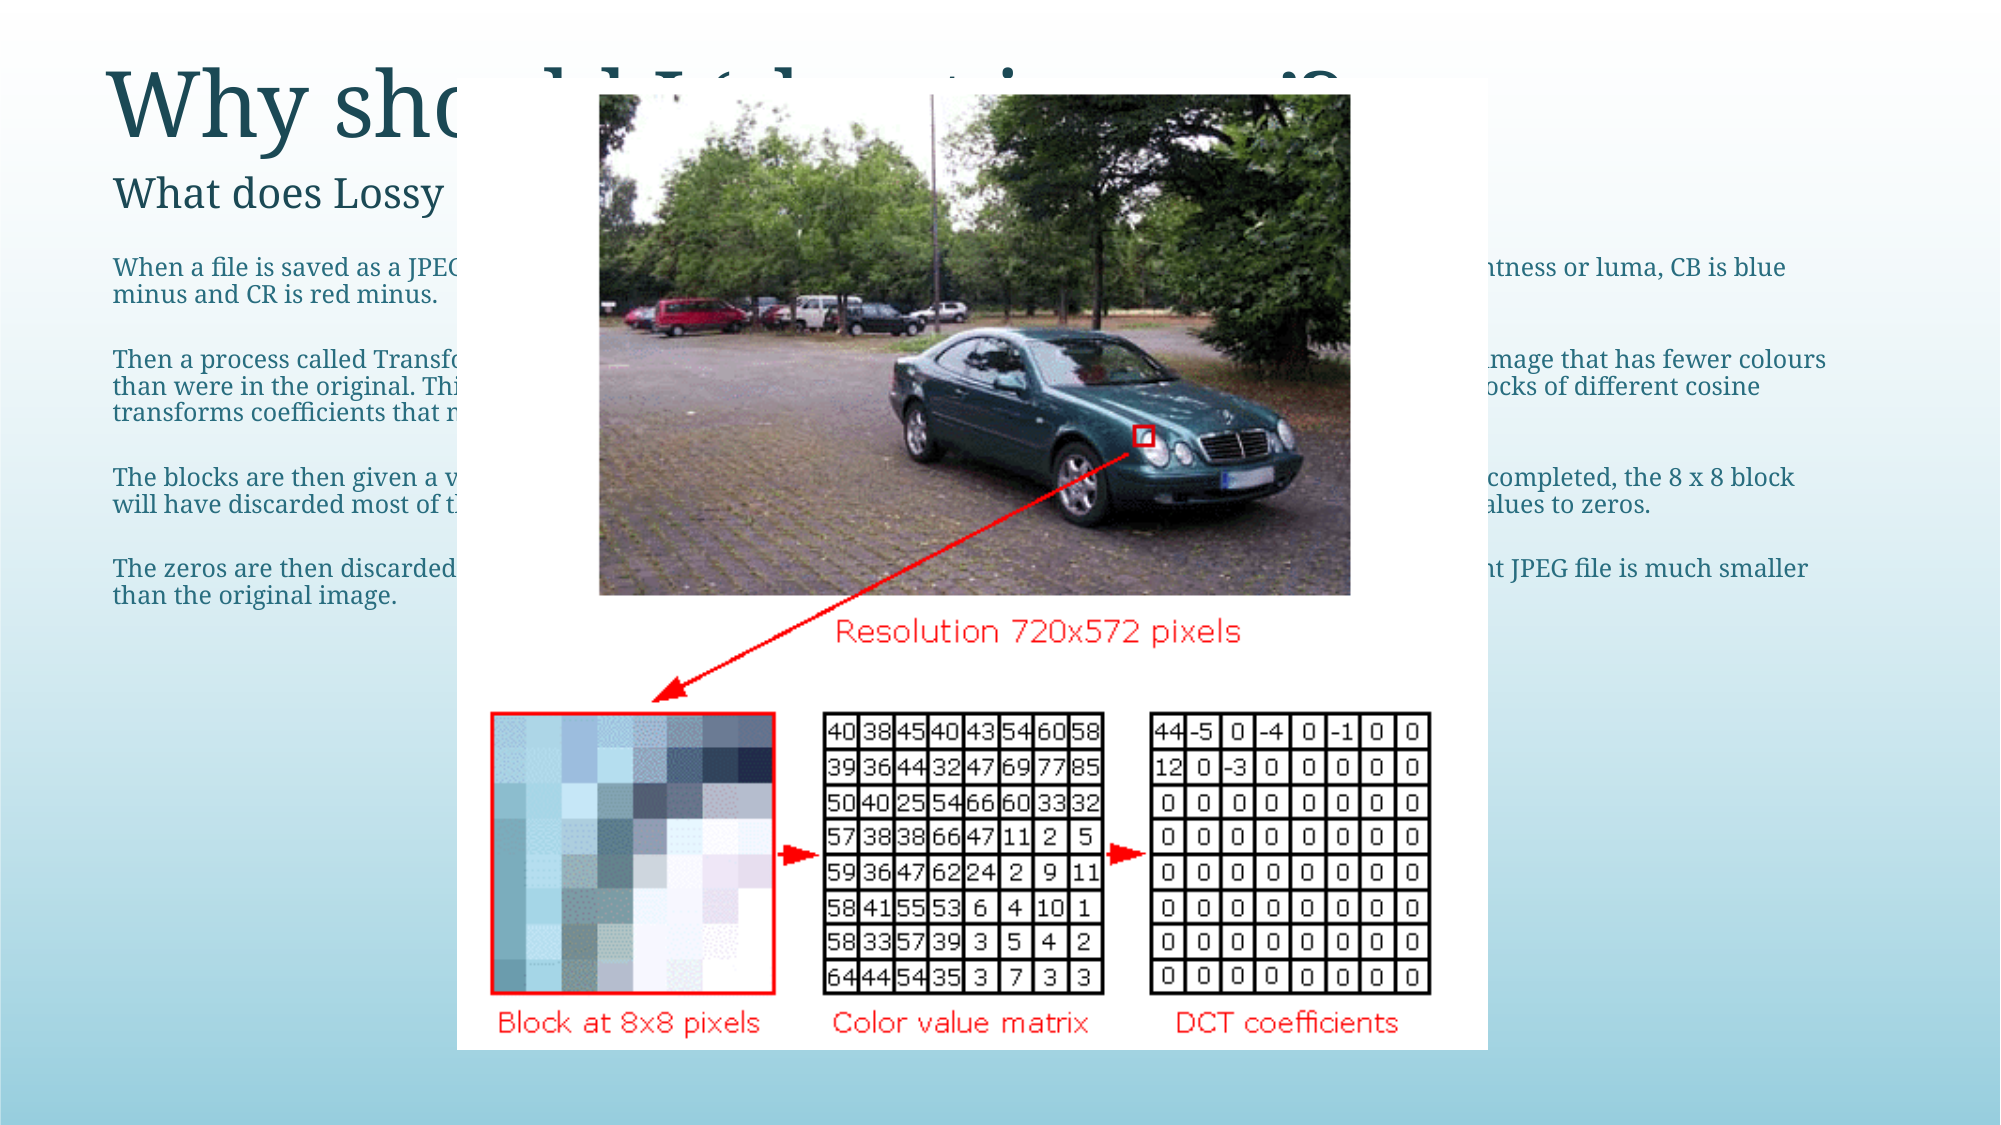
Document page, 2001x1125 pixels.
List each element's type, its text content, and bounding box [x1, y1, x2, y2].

text_box What does Lossy compression actually do to my image? When a file is saved as a JPEG, it is converted from red, green, blue (RGB) colour space to YCBCR where Y is the brightness or luma, CB is blue minus and CR is red minus. Then a process called Transform Encoding averages out the colours using a Discrete Cosine Transform to create an image that has fewer colours than were in the original. This is done by splitting the image into 8 x 8 pixel blocks and converting them to the 64 blocks of different cosine transforms coefficients that make up an image. The blocks are then given a value for the amount of contribution each block has to the image and after the DCT has completed, the 8 x 8 block will have discarded most of the information in the image that can’t be noticed by the human eye and changed the values to zeros. The zeros are then discarded by a process called the Huffman Encoding to further compress the file and the resultant JPEG file is much smaller than the original image. [1488, 165, 1855, 1050]
title Why should I ‘shoot in raw’? [90, 38, 1651, 165]
picture [457, 78, 1488, 1050]
text_box What does Lossy compression actually do to my image? When a file is saved as a JPEG, it is converted from red, green, blue (RGB) colour space to YCBCR where Y is the brightness or luma, CB is blue minus and CR is red minus. Then a process called Transform Encoding averages out the colours using a Discrete Cosine Transform to create an image that has fewer colours than were in the original. This is done by splitting the image into 8 x 8 pixel blocks and converting them to the 64 blocks of different cosine transforms coefficients that make up an image. The blocks are then given a value for the amount of contribution each block has to the image and after the DCT has completed, the 8 x 8 block will have discarded most of the information in the image that can’t be noticed by the human eye and changed the values to zeros. The zeros are then discarded by a process called the Huffman Encoding to further compress the file and the resultant JPEG file is much smaller than the original image. [90, 165, 457, 1050]
